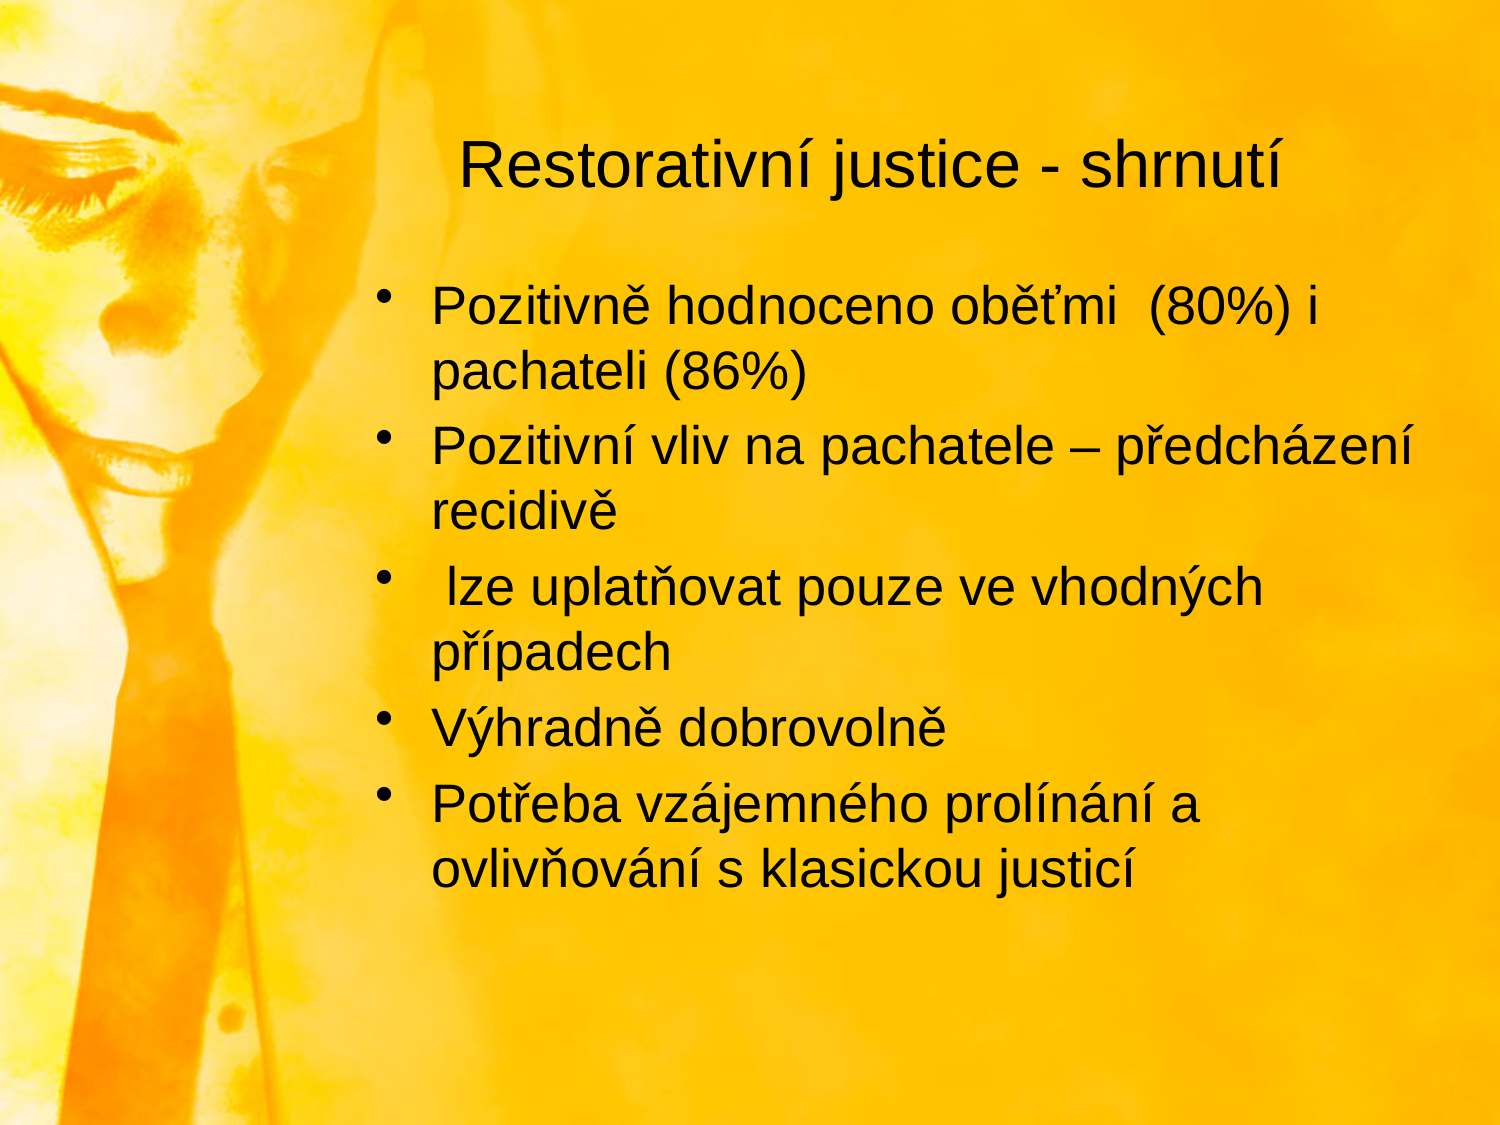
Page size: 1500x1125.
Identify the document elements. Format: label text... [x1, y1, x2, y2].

list Pozitivně hodnoceno oběťmi (80%) i pachateli (86%) Pozitivní vliv na pachatele – předcházení recidivě lze uplatňovat pouze ve vhodných případech Výhradně dobrovolně Potřeba vzájemného prolínání a ovlivňování s klasickou justicí [359, 262, 1480, 1036]
picture [0, 0, 1500, 1125]
title Restorativní justice - shrnutí [443, 44, 1480, 209]
